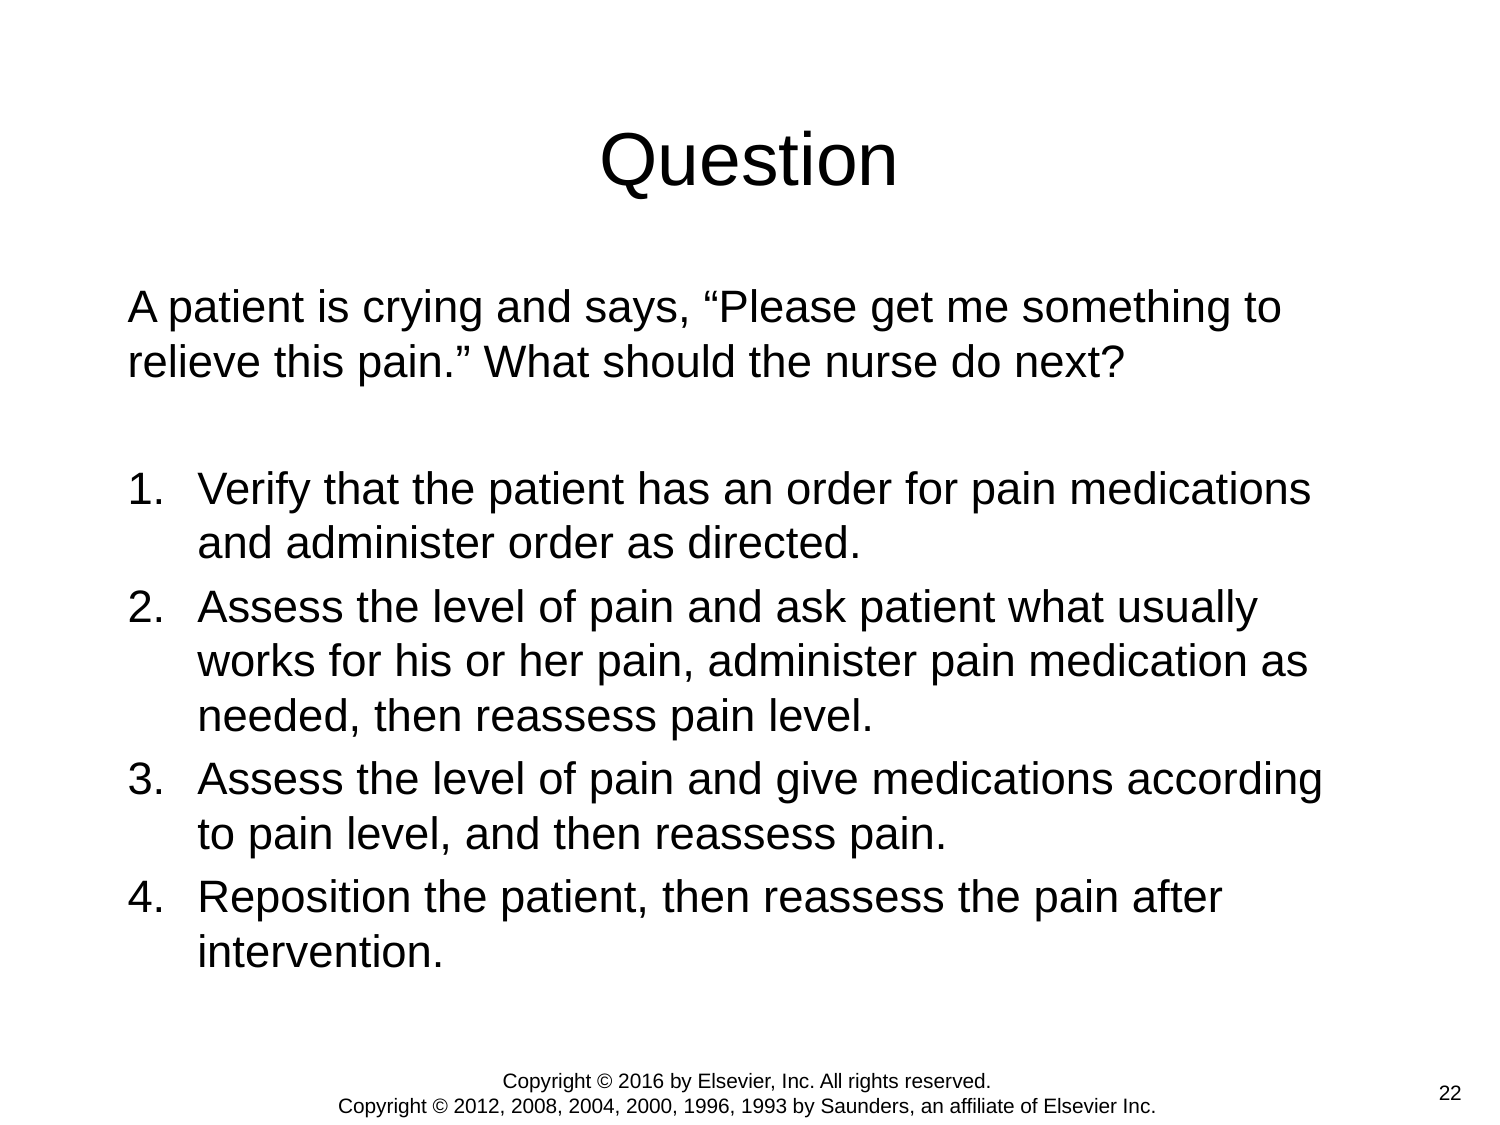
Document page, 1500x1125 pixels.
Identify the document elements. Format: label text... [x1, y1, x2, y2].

slide_number 22 [1400, 1060, 1495, 1123]
list A patient is crying and says, “Please get me something to relieve this pain.” What should the nurse do next? Verify that the patient has an order for pain medications and administer order as directed. Assess the level of pain and ask patient what usually works for his or her pain, administer pain medication as needed, then reassess pain level. Assess the level of pain and give medications according to pain level, and then reassess pain. Reposition the patient, then reassess the pain after intervention. [112, 270, 1388, 1001]
footer Copyright © 2016 by Elsevier, Inc. All rights reserved. Copyright © 2012, 2008, 2004, 2000, 1996, 1993 by Saunders, an affiliate of Elsevier Inc. [162, 1059, 1338, 1123]
title Question [112, 55, 1388, 256]
